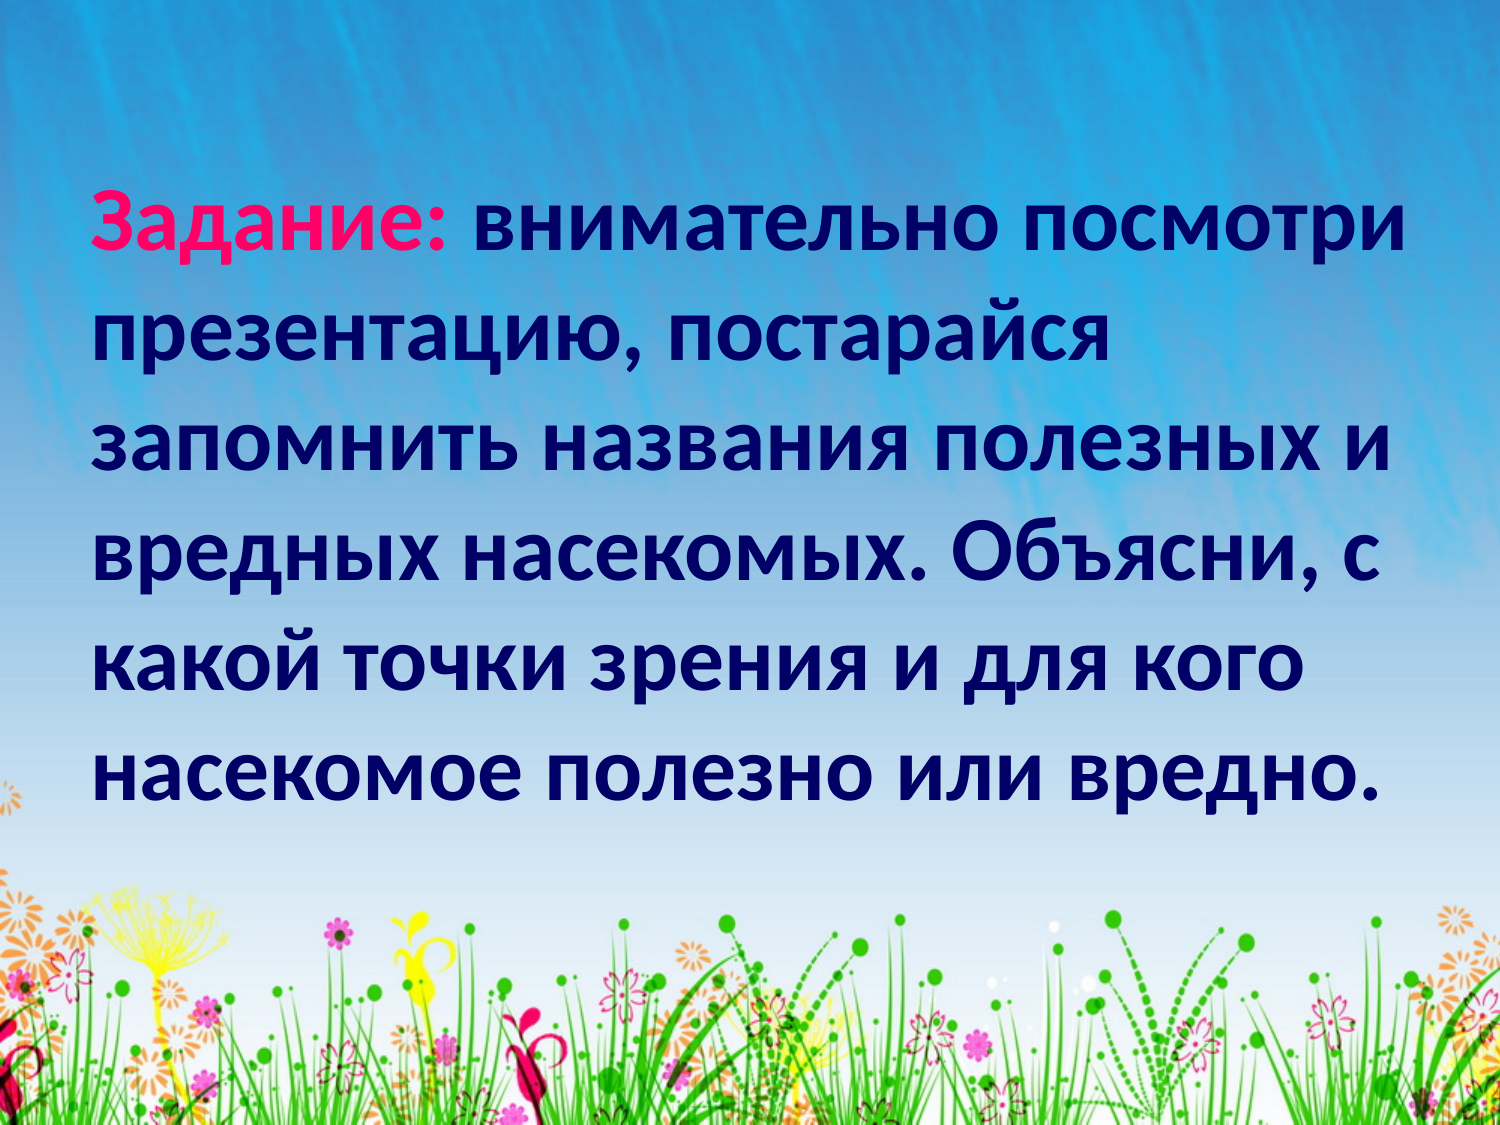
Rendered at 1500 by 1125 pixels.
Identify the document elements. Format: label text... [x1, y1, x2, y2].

title Задание: внимательно посмотри презентацию, постарайся запомнить названия полезных и вредных насекомых. Объясни, с какой точки зрения и для кого насекомое полезно или вредно. [75, 45, 1425, 233]
picture [0, 0, 1500, 1125]
